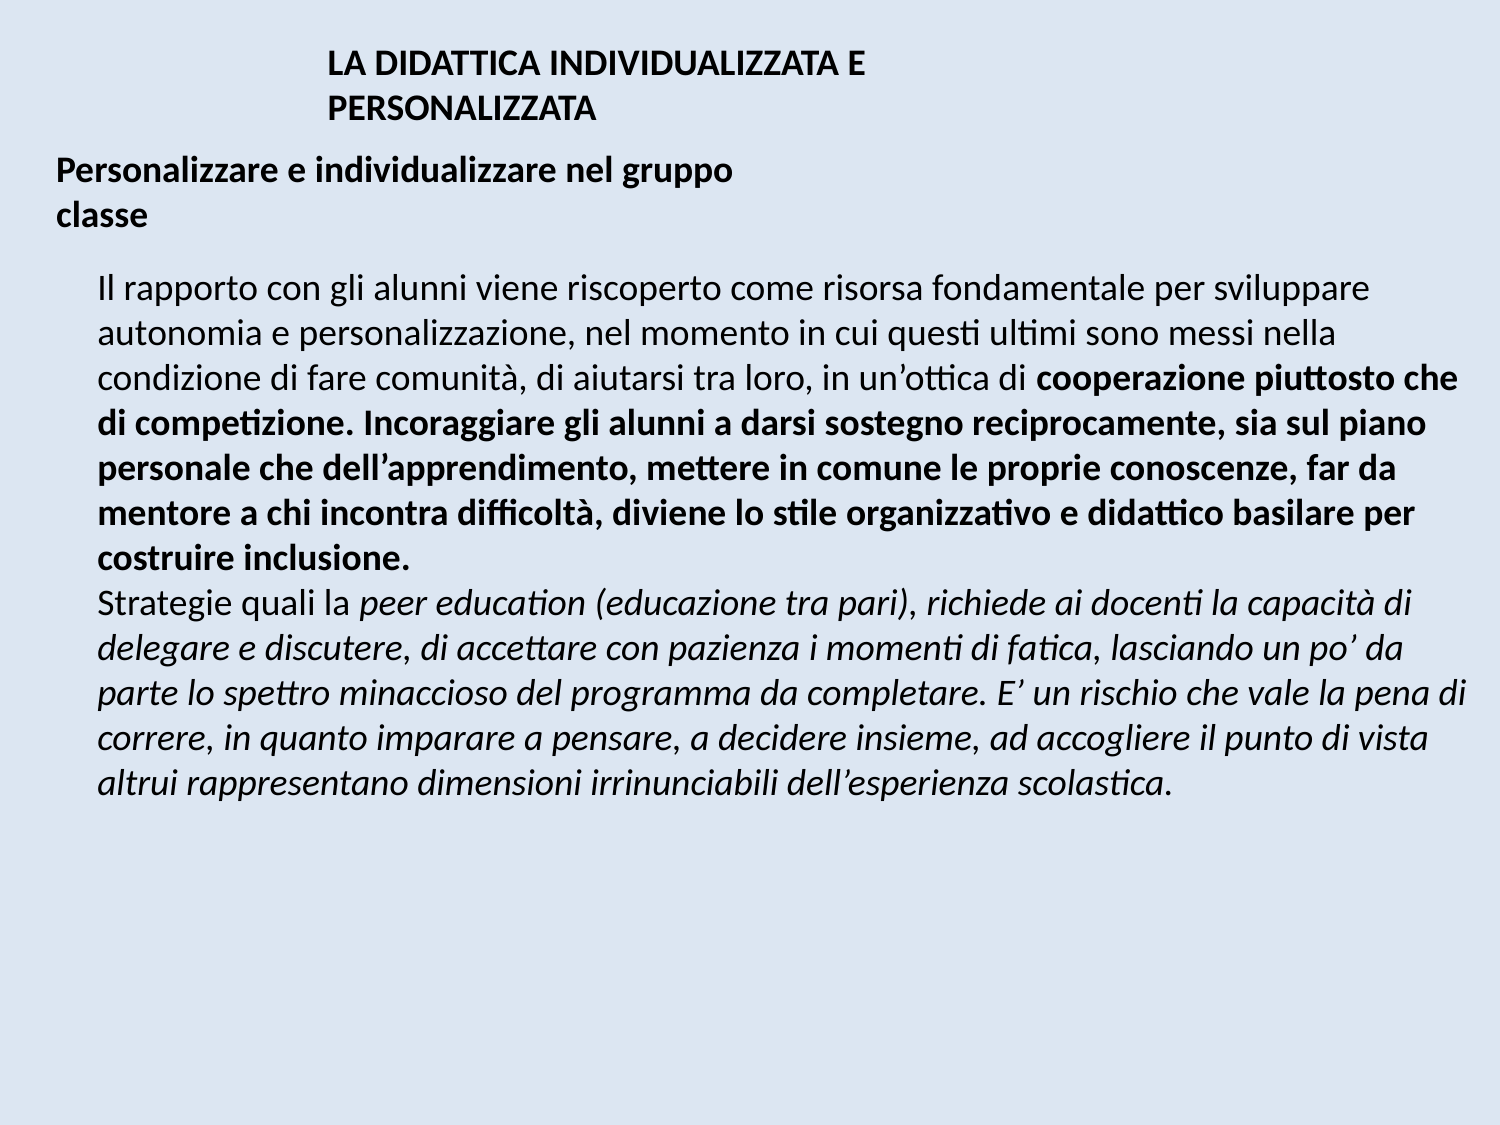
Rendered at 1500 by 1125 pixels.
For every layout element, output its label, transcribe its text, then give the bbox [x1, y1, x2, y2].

text_box Personalizzare e individualizzare nel gruppo classe [41, 137, 792, 242]
text_box Il rapporto con gli alunni viene riscoperto come risorsa fondamentale per sviluppare autonomia e personalizzazione, nel momento in cui questi ultimi sono messi nella condizione di fare comunità, di aiutarsi tra loro, in un’ottica di cooperazione piuttosto che di competizione. Incoraggiare gli alunni a darsi sostegno reciprocamente, sia sul piano personale che dell’apprendimento, mettere in comune le proprie conoscenze, far da mentore a chi incontra difficoltà, diviene lo stile organizzativo e didattico basilare per costruire inclusione. Strategie quali la peer education (educazione tra pari), richiede ai docenti la capacità di delegare e discutere, di accettare con pazienza i momenti di fatica, lasciando un po’ da parte lo spettro minaccioso del programma da completare. E’ un rischio che vale la pena di correre, in quanto imparare a pensare, a decidere insieme, ad accogliere il punto di vista altrui rappresentano dimensioni irrinunciabili dell’esperienza scolastica. [82, 255, 1500, 811]
text_box LA DIDATTICA INDIVIDUALIZZATA E PERSONALIZZATA [312, 30, 1063, 136]
